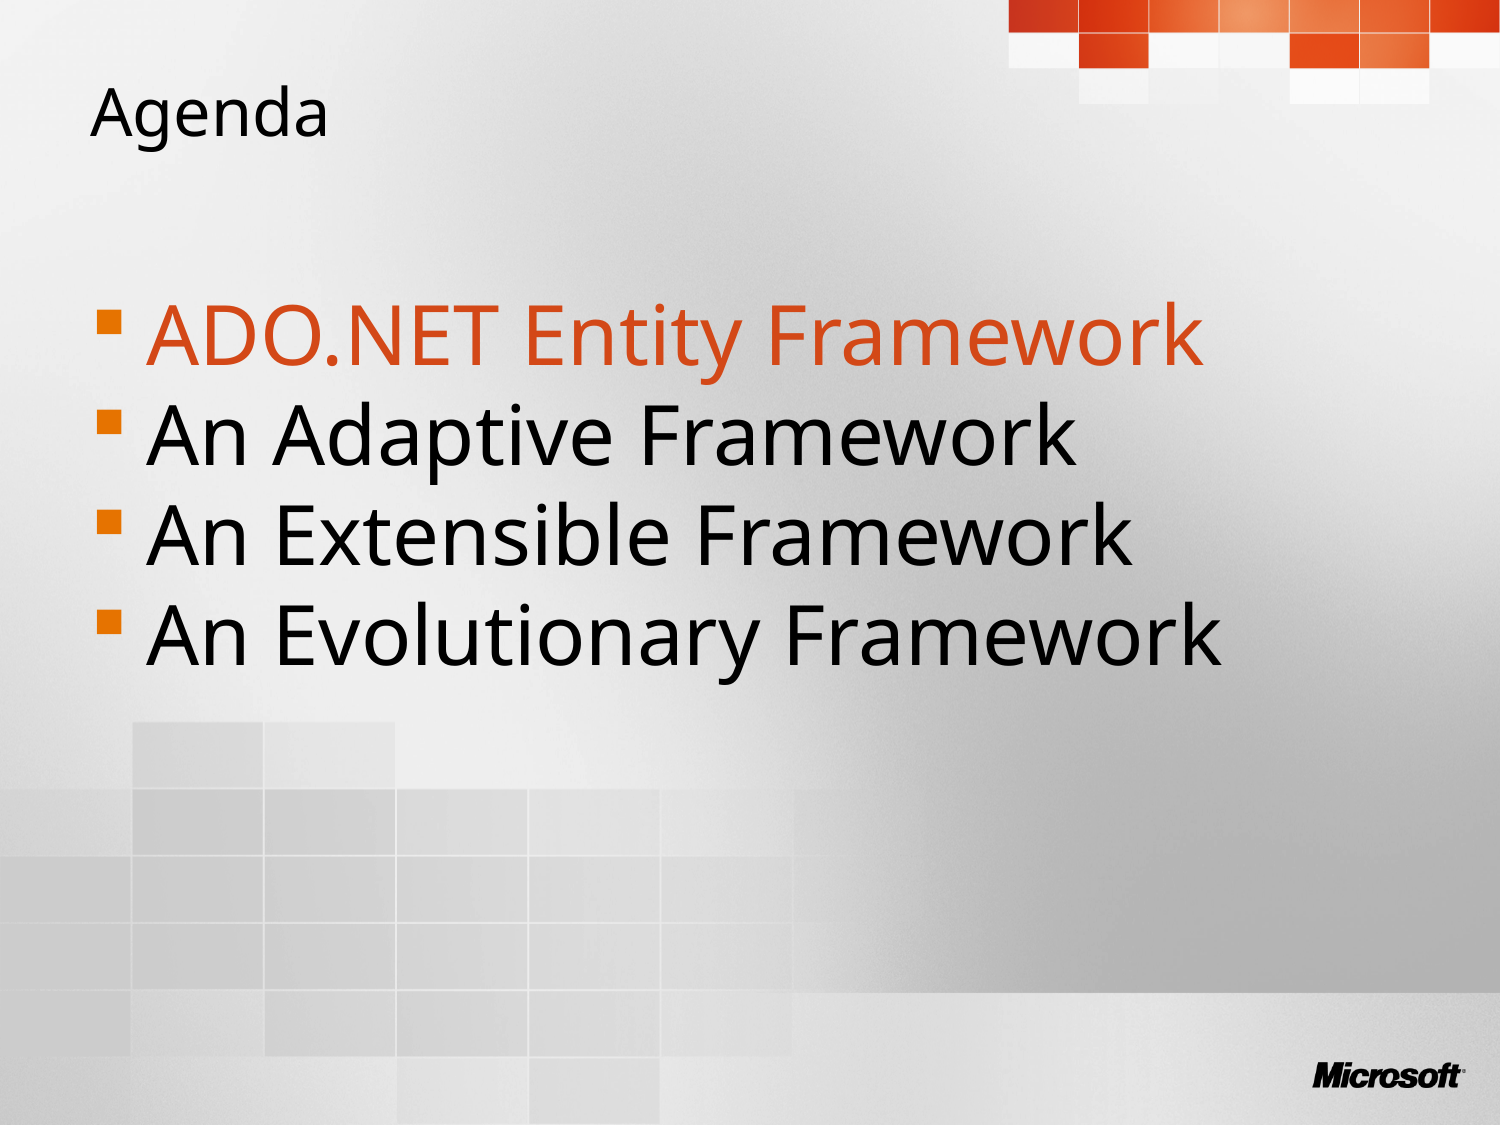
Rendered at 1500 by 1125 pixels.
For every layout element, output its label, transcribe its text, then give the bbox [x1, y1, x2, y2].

list ADO.NET Entity Framework An Adaptive Framework An Extensible Framework An Evolutionary Framework [74, 274, 1426, 988]
picture [0, 0, 1500, 1125]
title Agenda [74, 44, 1426, 176]
